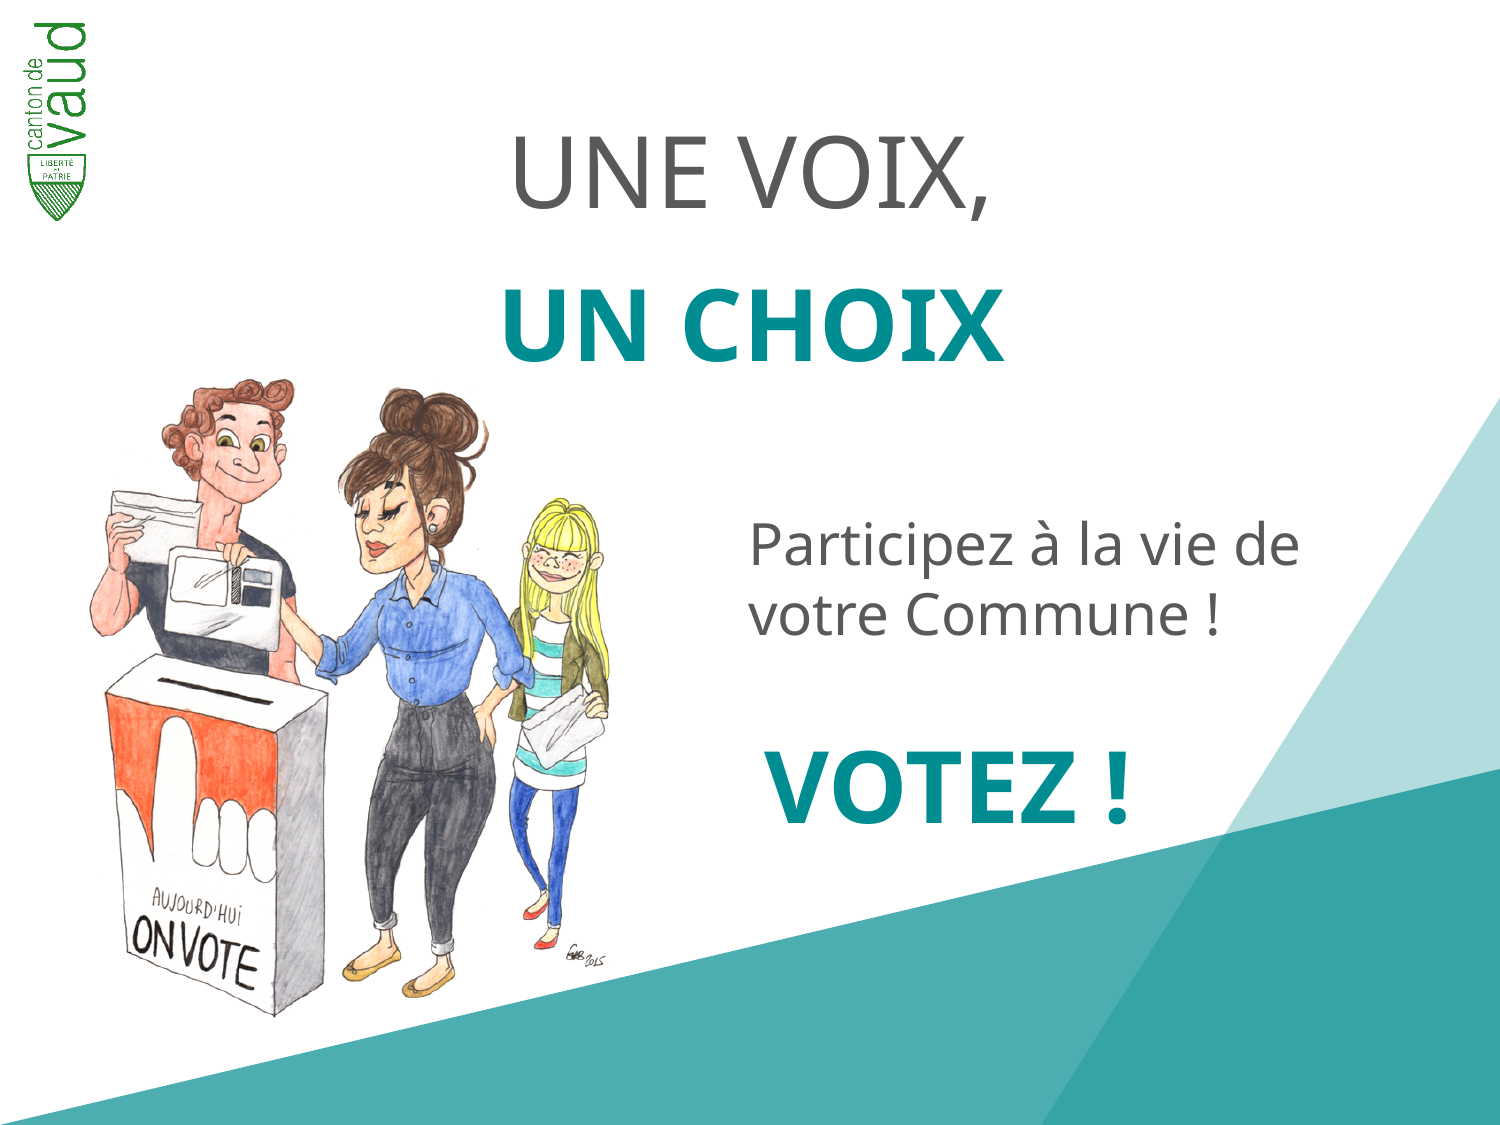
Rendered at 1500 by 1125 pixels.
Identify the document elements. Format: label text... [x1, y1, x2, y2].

text_box Participez à la vie de votre Commune ! [733, 499, 1395, 655]
text_box UN CHOIX [235, 253, 1267, 389]
text_box [1039, 395, 1500, 1125]
text_box VOTEZ ! [749, 716, 1232, 851]
text_box [0, 851, 1212, 1125]
picture [23, 23, 86, 221]
text_box UNE VOIX, [235, 100, 1267, 236]
picture [85, 374, 616, 1021]
